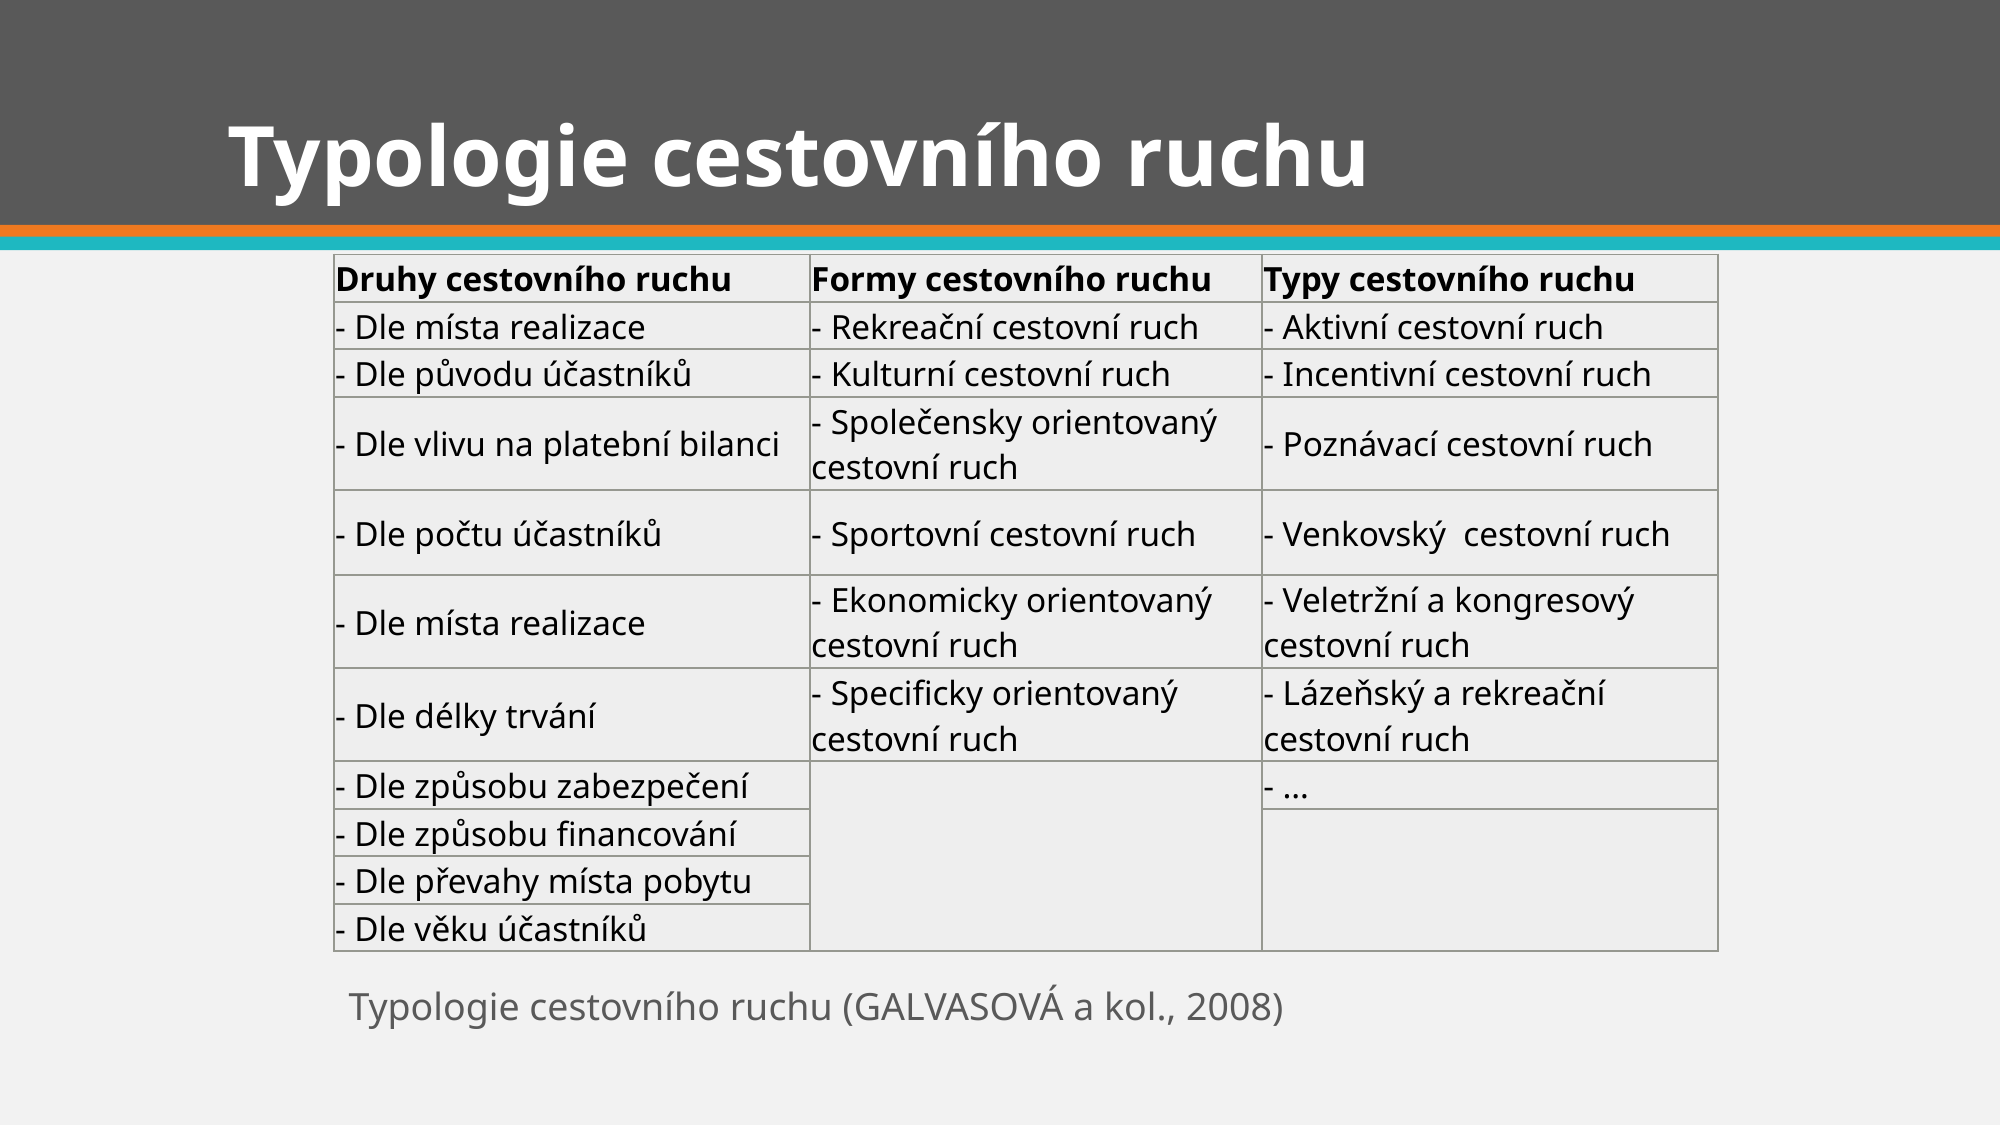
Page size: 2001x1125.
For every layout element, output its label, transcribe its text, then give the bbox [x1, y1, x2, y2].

table_cell - Sportovní cestovní ruch [811, 491, 1261, 574]
table_cell - Dle místa realizace [335, 576, 809, 667]
table_cell - Dle převahy místa pobytu [335, 857, 809, 903]
table_cell - Dle místa realizace [335, 303, 809, 348]
table_cell - Lázeňský a rekreační cestovní ruch [1263, 669, 1717, 760]
table_cell - Dle původu účastníků [335, 350, 809, 396]
table_cell - Dle způsobu financování [335, 810, 809, 855]
table_cell - Poznávací cestovní ruch [1263, 398, 1717, 489]
table_cell - Kulturní cestovní ruch [811, 350, 1261, 396]
title Typologie cestovního ruchu [212, 41, 1788, 212]
table_cell [1263, 810, 1717, 950]
table_cell - Společensky orientovaný cestovní ruch [811, 398, 1261, 489]
table_cell - Ekonomicky orientovaný cestovní ruch [811, 576, 1261, 667]
table_cell [811, 762, 1261, 950]
table_cell - Dle věku účastníků [335, 905, 809, 950]
table_cell - Veletržní a kongresový cestovní ruch [1263, 576, 1717, 667]
table_header Druhy cestovního ruchu [335, 255, 809, 301]
table_cell - Dle způsobu zabezpečení [335, 762, 809, 808]
table_cell - Dle počtu účastníků [335, 491, 809, 574]
table_cell - Incentivní cestovní ruch [1263, 350, 1717, 396]
text_box Typologie cestovního ruchu (GALVASOVÁ a kol., 2008) [333, 975, 1334, 1036]
table_cell - Aktivní cestovní ruch [1263, 303, 1717, 348]
table_header Typy cestovního ruchu [1263, 255, 1717, 301]
table_cell - Venkovský cestovní ruch [1263, 491, 1717, 574]
table_cell - Dle délky trvání [335, 669, 809, 760]
table_cell - Rekreační cestovní ruch [811, 303, 1261, 348]
table_header Formy cestovního ruchu [811, 255, 1261, 301]
table_cell - Specificky orientovaný cestovní ruch [811, 669, 1261, 760]
table_cell - … [1263, 762, 1717, 808]
table_cell - Dle vlivu na platební bilanci [335, 398, 809, 489]
